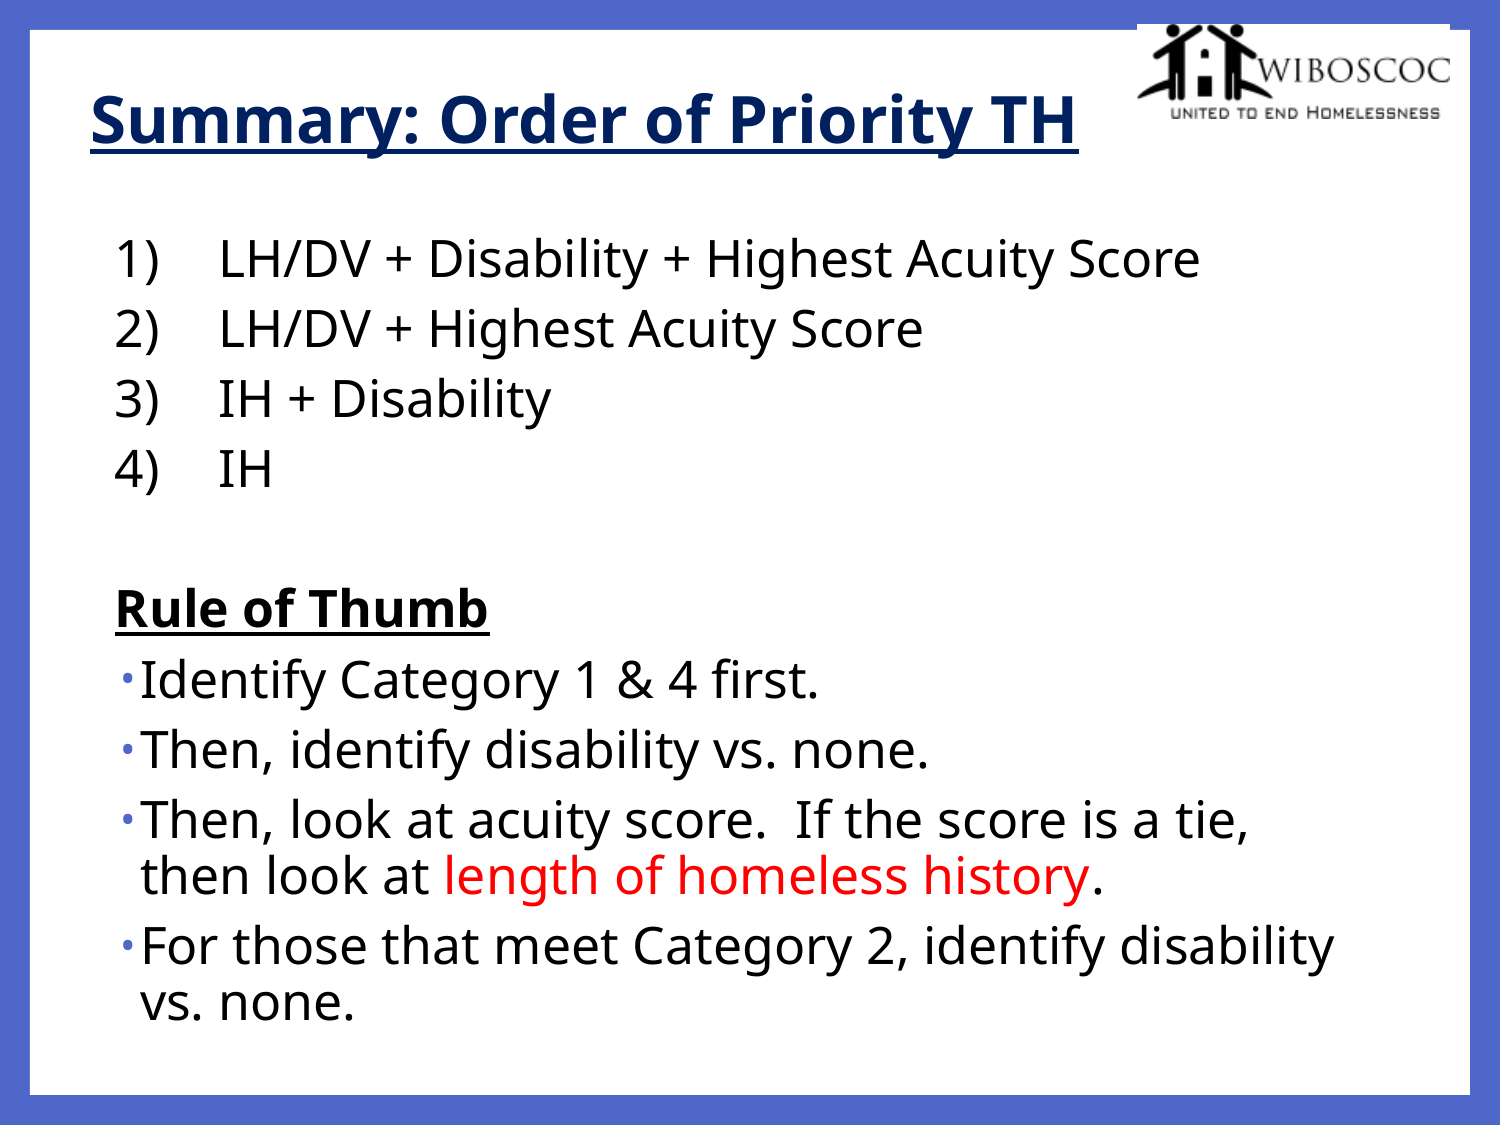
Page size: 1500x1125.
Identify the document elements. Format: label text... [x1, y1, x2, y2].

title Summary: Order of Priority TH [75, 45, 1113, 200]
picture [1137, 24, 1451, 119]
list 1) LH/DV + Disability + Highest Acuity Score 2) LH/DV + Highest Acuity Score 3) IH + Disability 4) IH Rule of Thumb Identify Category 1 & 4 first. Then, identify disability vs. none. Then, look at acuity score. If the score is a tie, then look at length of homeless history. For those that meet Category 2, identify disability vs. none. [99, 224, 1375, 1050]
